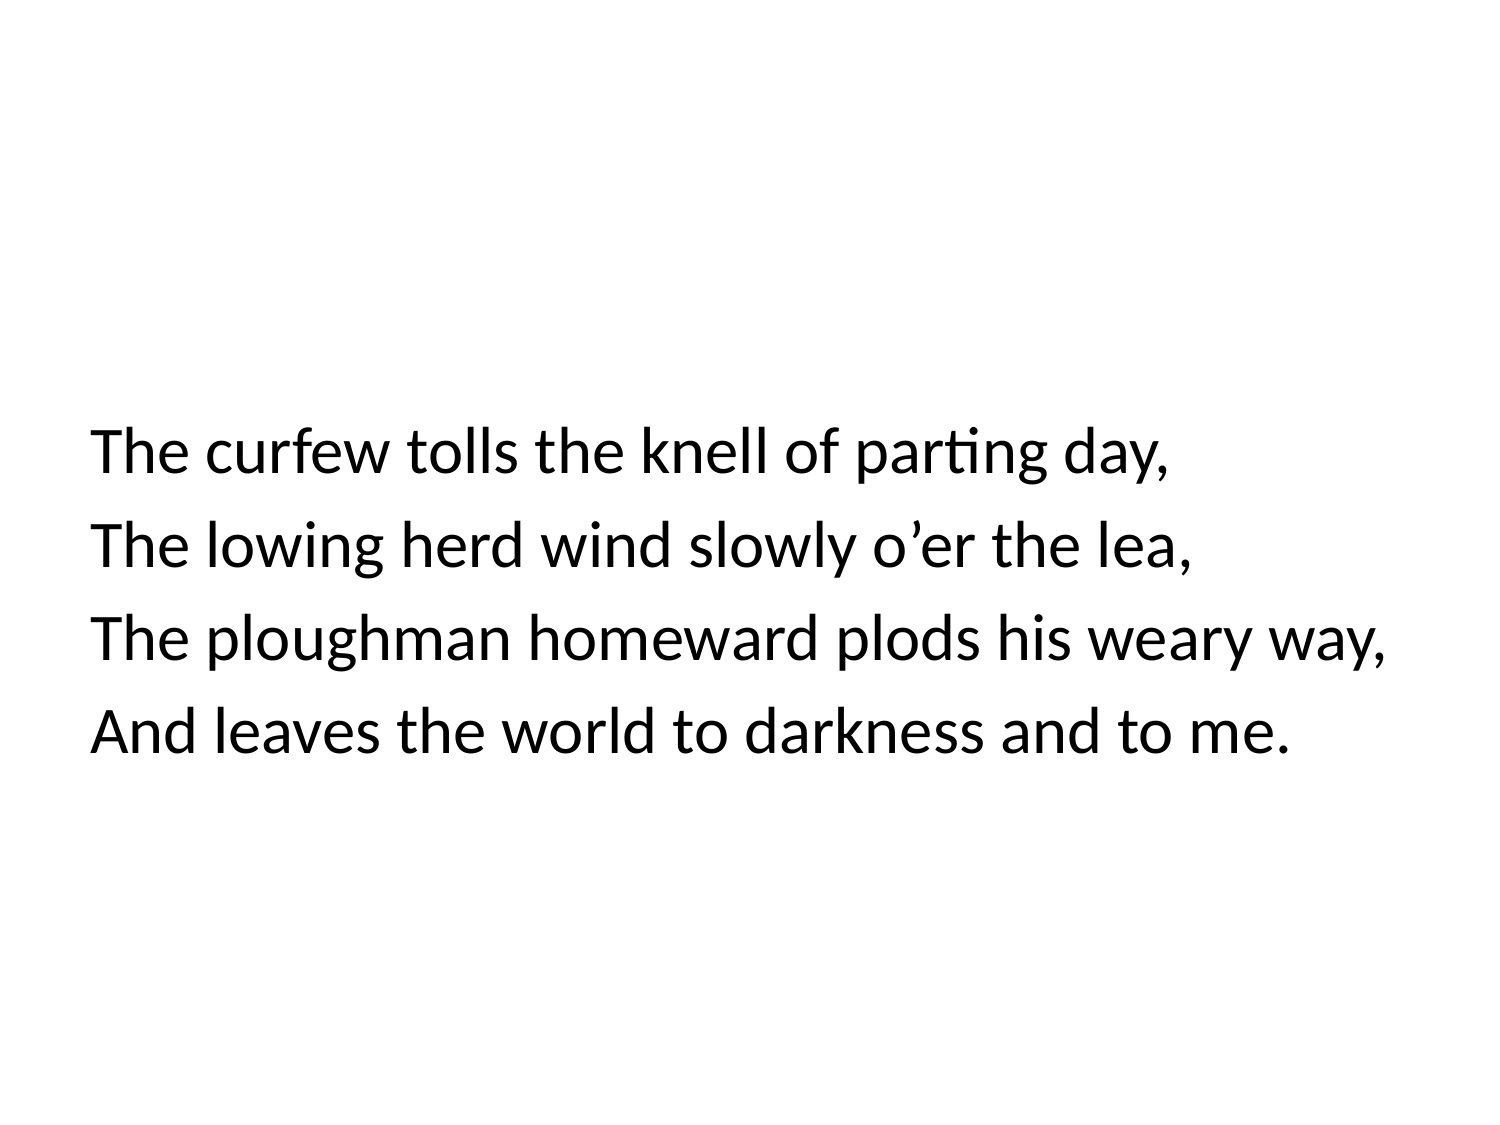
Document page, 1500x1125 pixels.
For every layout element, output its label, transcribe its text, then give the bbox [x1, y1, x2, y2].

list The curfew tolls the knell of parting day, The lowing herd wind slowly o’er the lea, The ploughman homeward plods his weary way, And leaves the world to darkness and to me. [75, 262, 1425, 1005]
